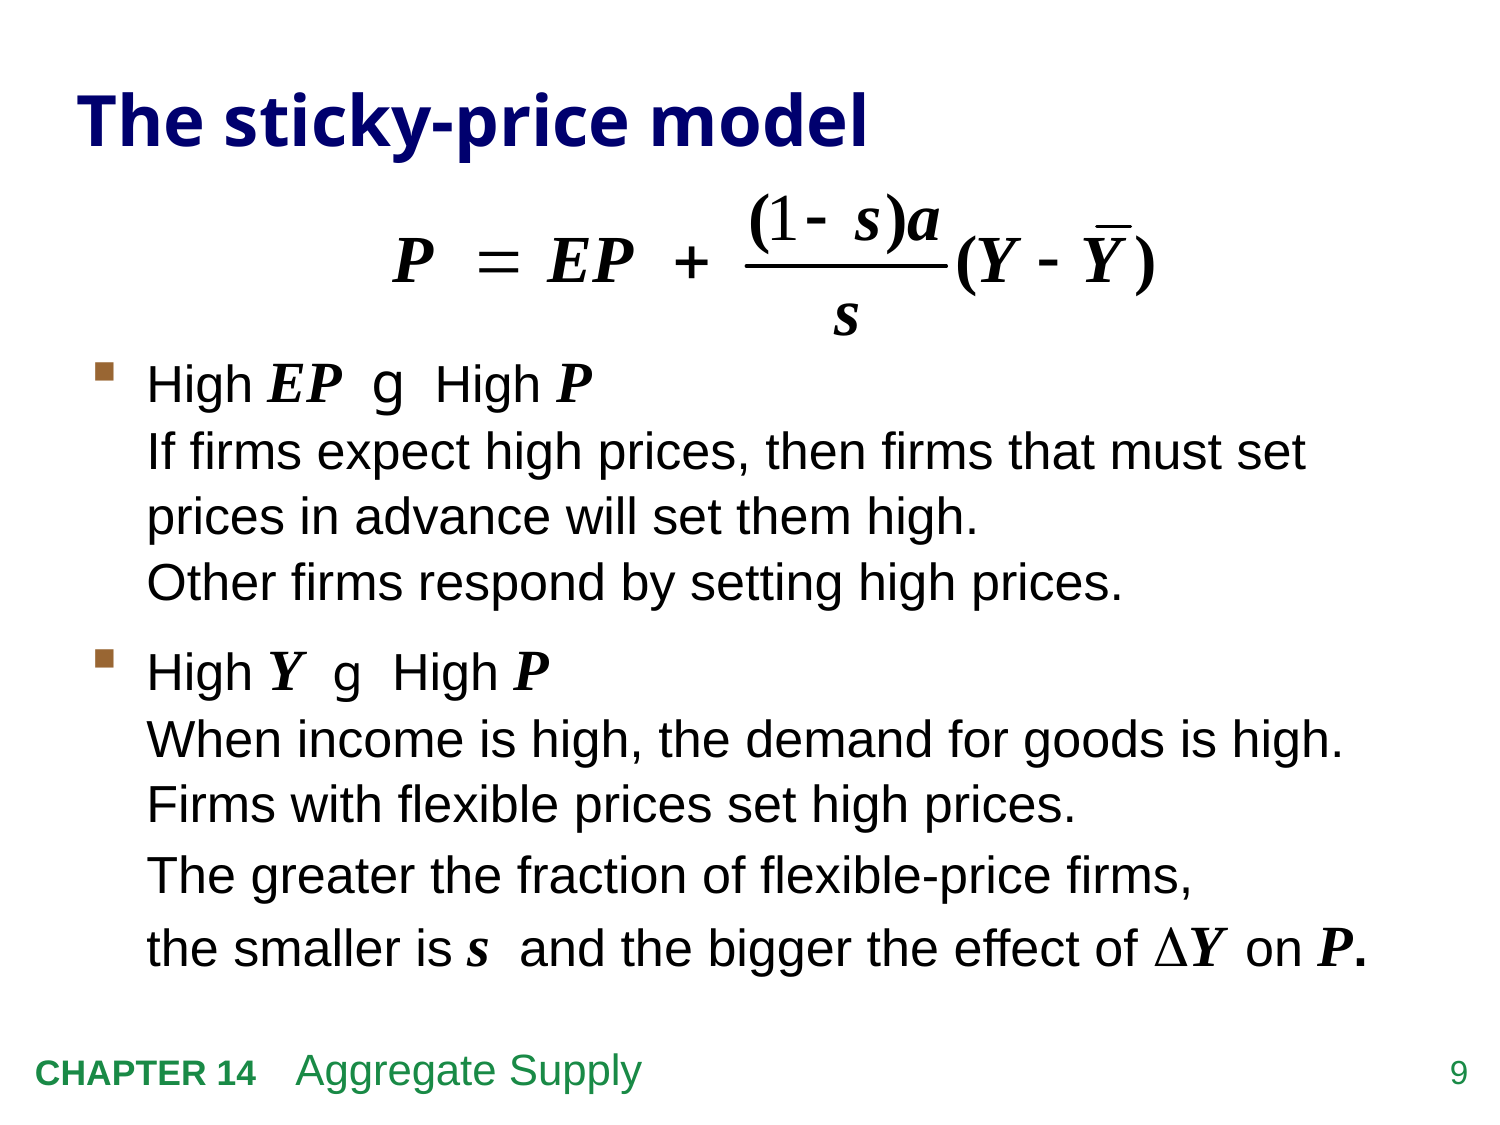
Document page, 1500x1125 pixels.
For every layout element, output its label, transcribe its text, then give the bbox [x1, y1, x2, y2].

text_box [379, 175, 1166, 351]
list High EP g High P If firms expect high prices, then firms that must set prices in advance will set them high. Other firms respond by setting high prices. High Y g High P When income is high, the demand for goods is high. Firms with flexible prices set high prices. The greater the fraction of flexible-price firms, the smaller is s and the bigger the effect of ΔY on P. [75, 333, 1412, 1046]
title The sticky-price model [76, 38, 1430, 193]
